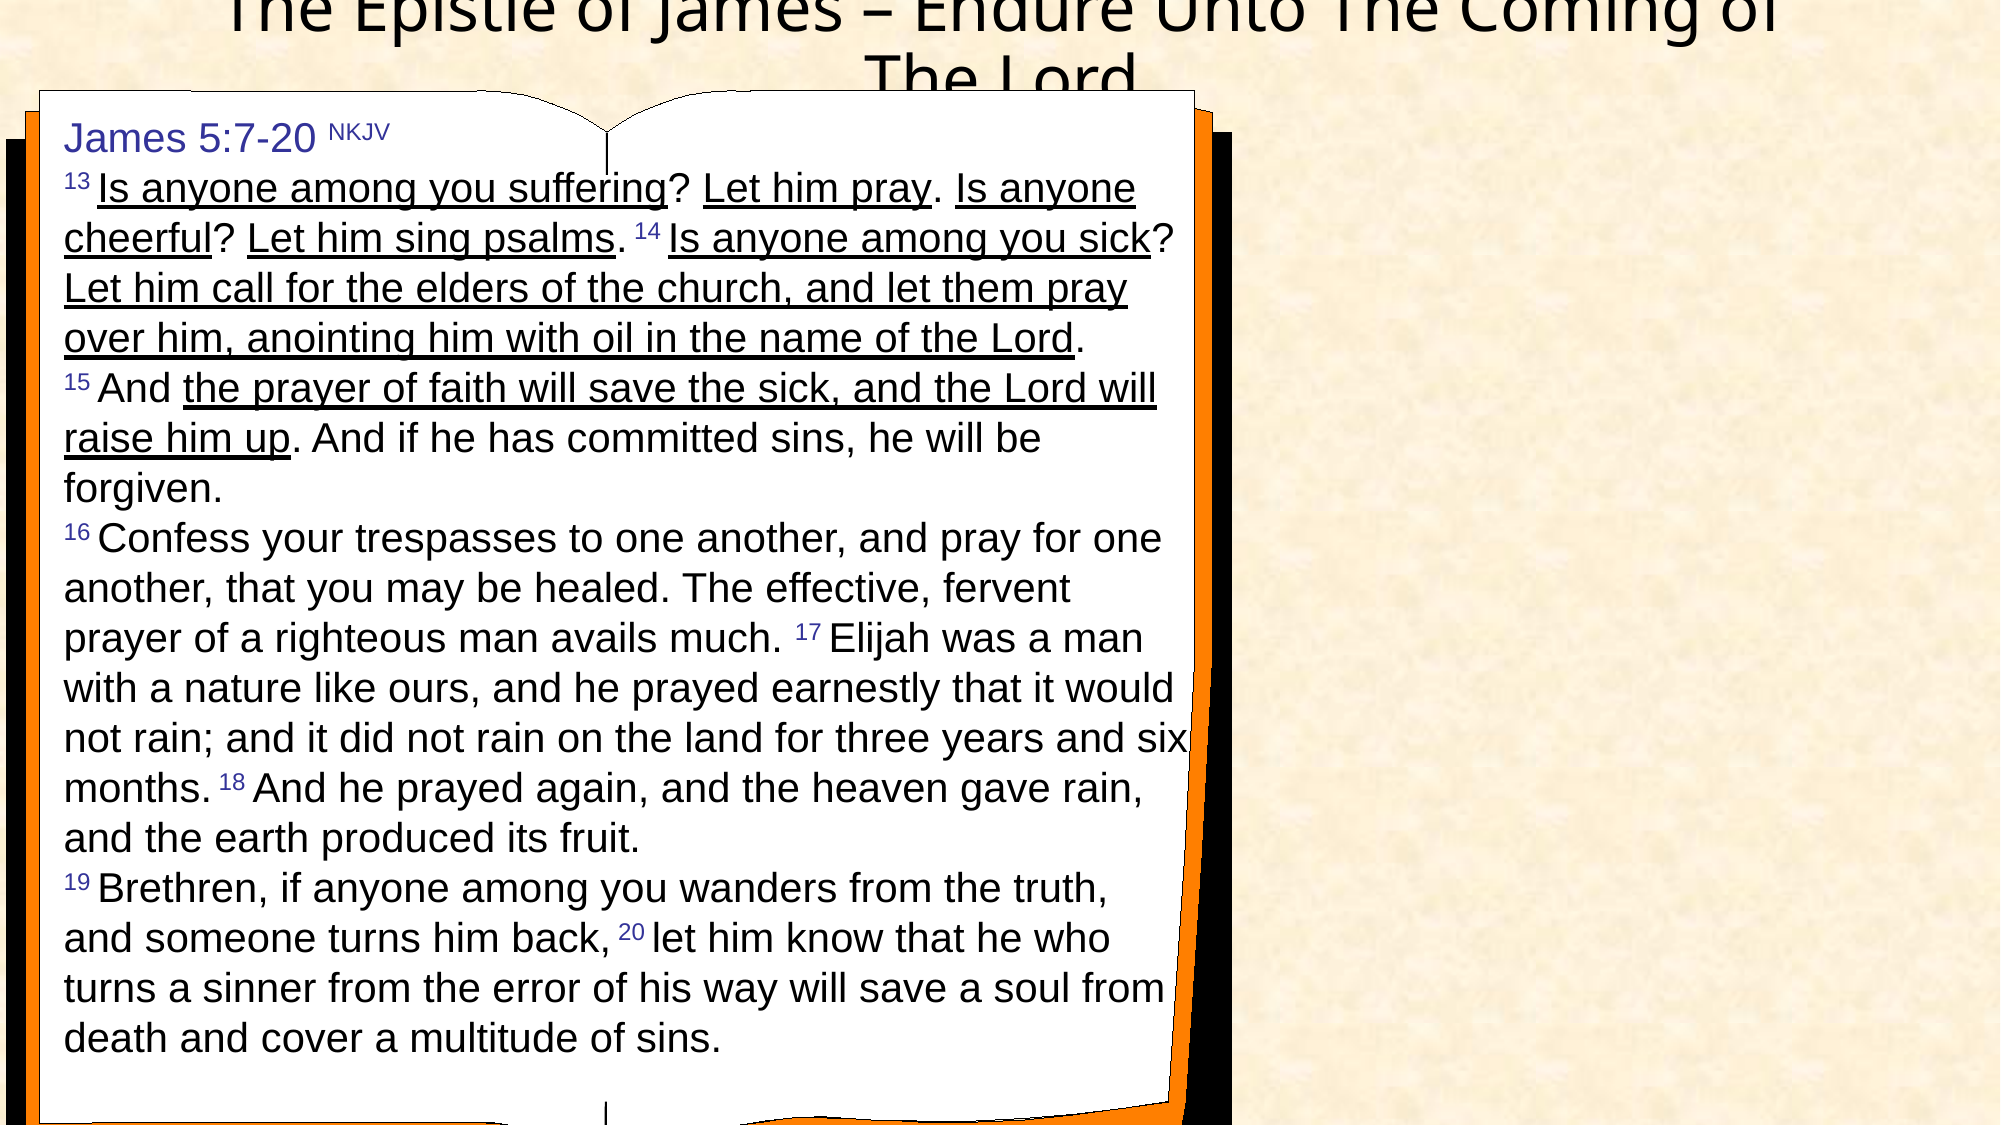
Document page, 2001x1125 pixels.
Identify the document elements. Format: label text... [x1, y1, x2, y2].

picture [1233, 0, 2001, 1125]
picture [0, 0, 169, 1125]
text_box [5, 90, 1233, 1125]
title The Epistle of James – Endure Unto The Coming of The Lord [169, 0, 1836, 98]
